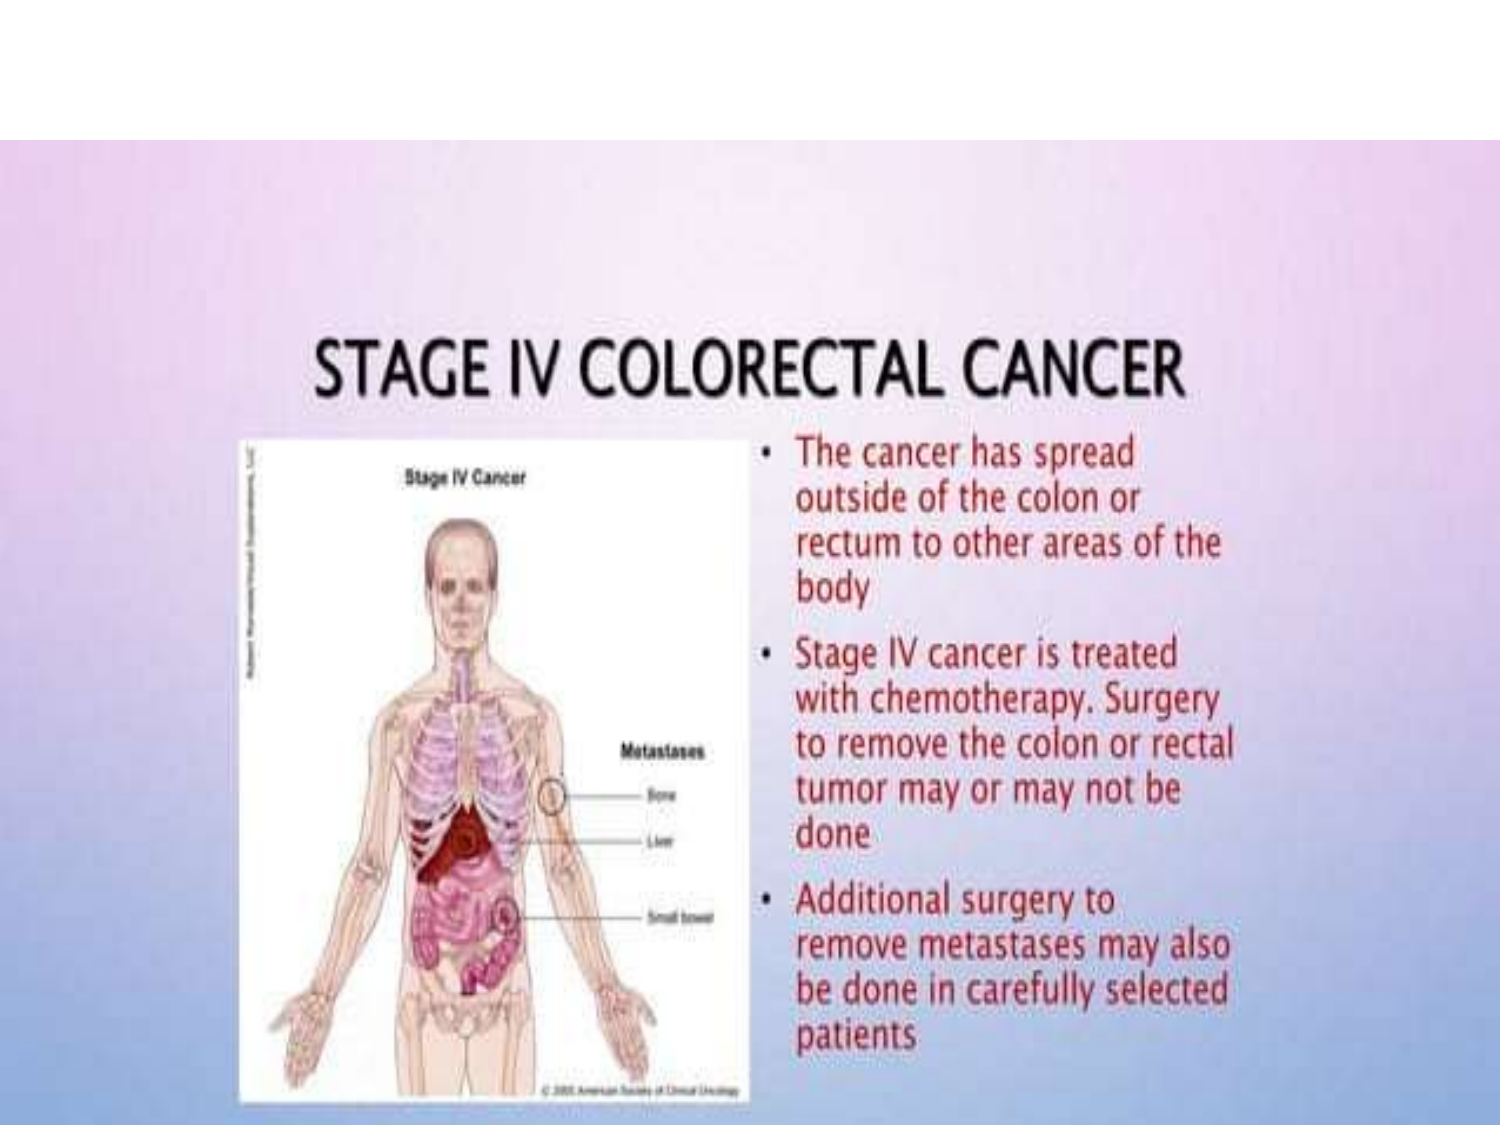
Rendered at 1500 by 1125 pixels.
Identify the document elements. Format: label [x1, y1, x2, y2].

picture [0, 139, 1500, 1125]
